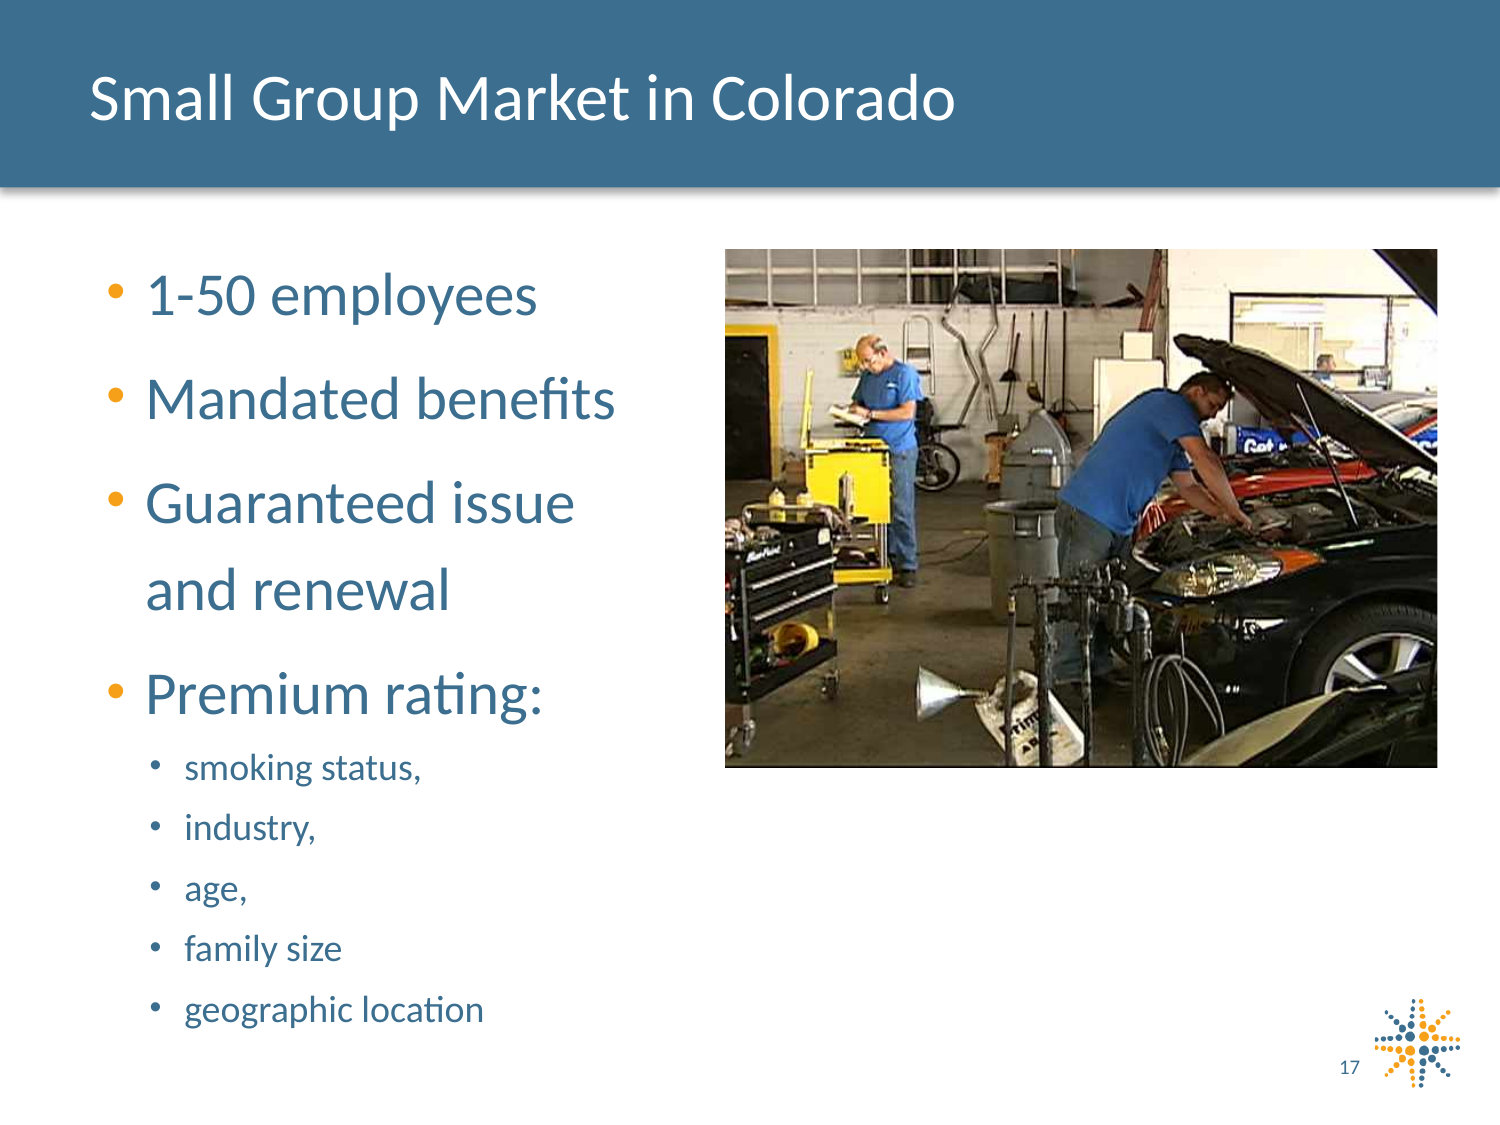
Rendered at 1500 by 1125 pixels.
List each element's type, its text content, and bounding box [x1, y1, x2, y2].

picture [724, 249, 1438, 768]
title Small Group Market in Colorado [75, 0, 1425, 188]
slide_number 17 [1314, 1026, 1375, 1087]
list 1-50 employees Mandated benefits Guaranteed issue and renewal Premium rating: smoking status, industry, age, family size geographic location [75, 232, 1025, 1038]
